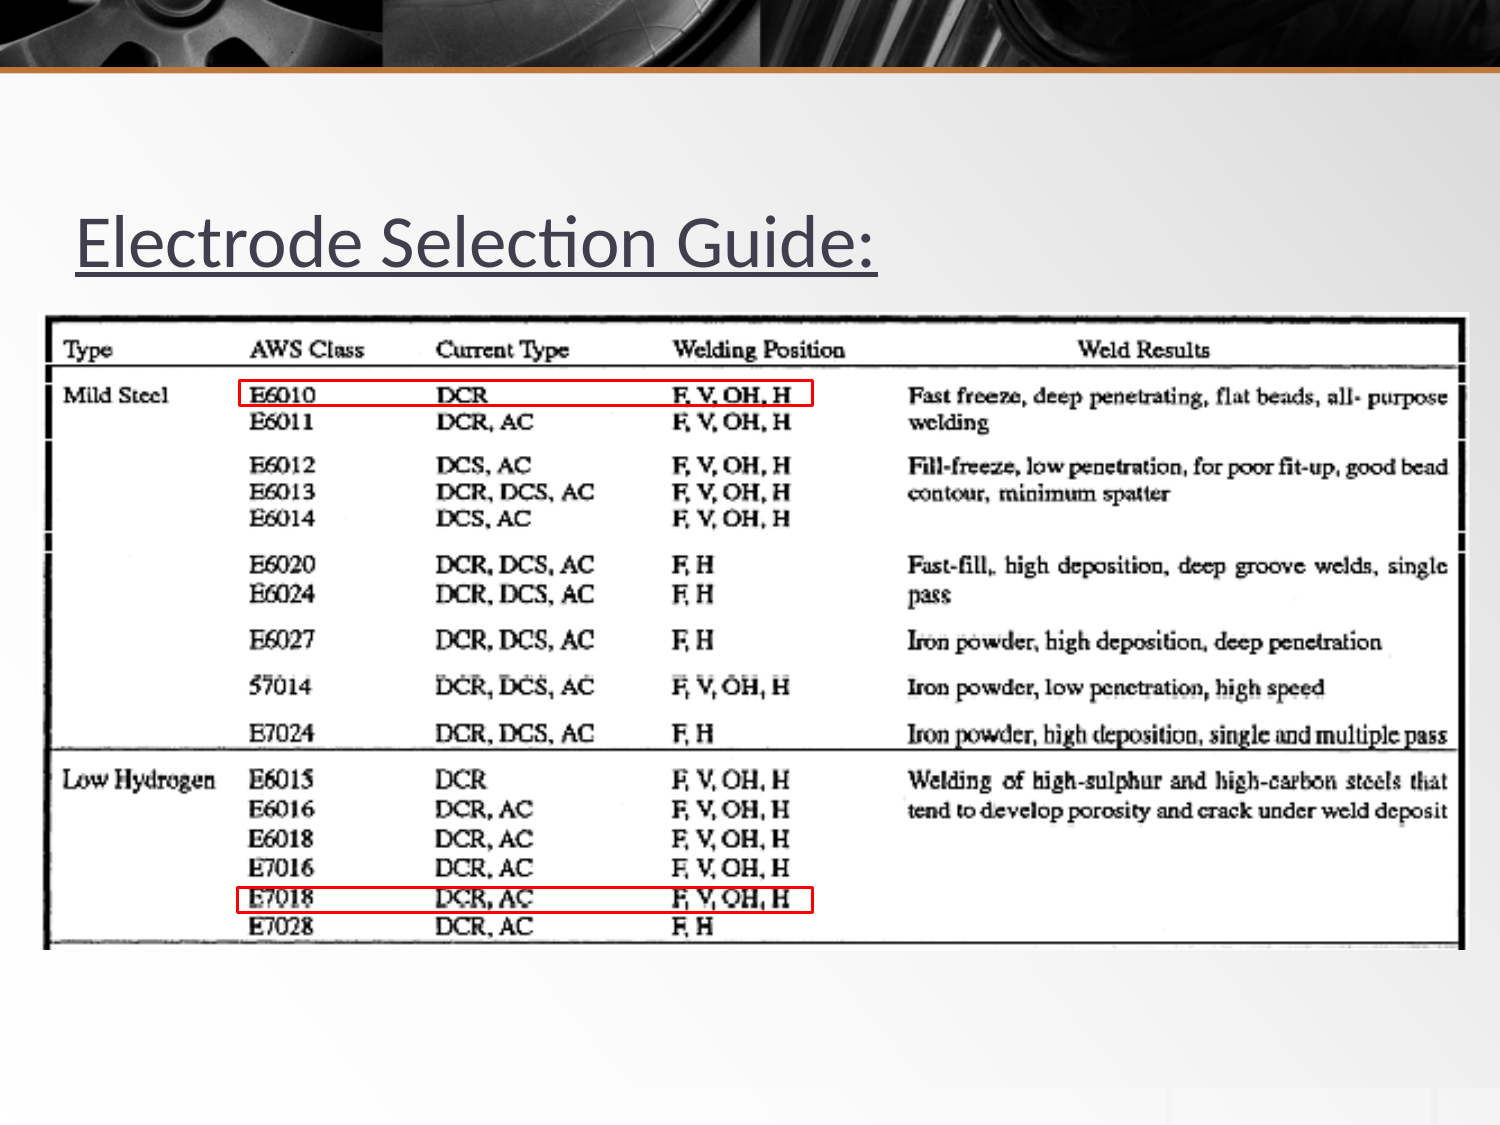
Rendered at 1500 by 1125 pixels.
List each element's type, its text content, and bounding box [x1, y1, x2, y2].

picture [0, 0, 1500, 67]
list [37, 312, 1470, 951]
title Electrode Selection Guide: [75, 162, 1425, 312]
